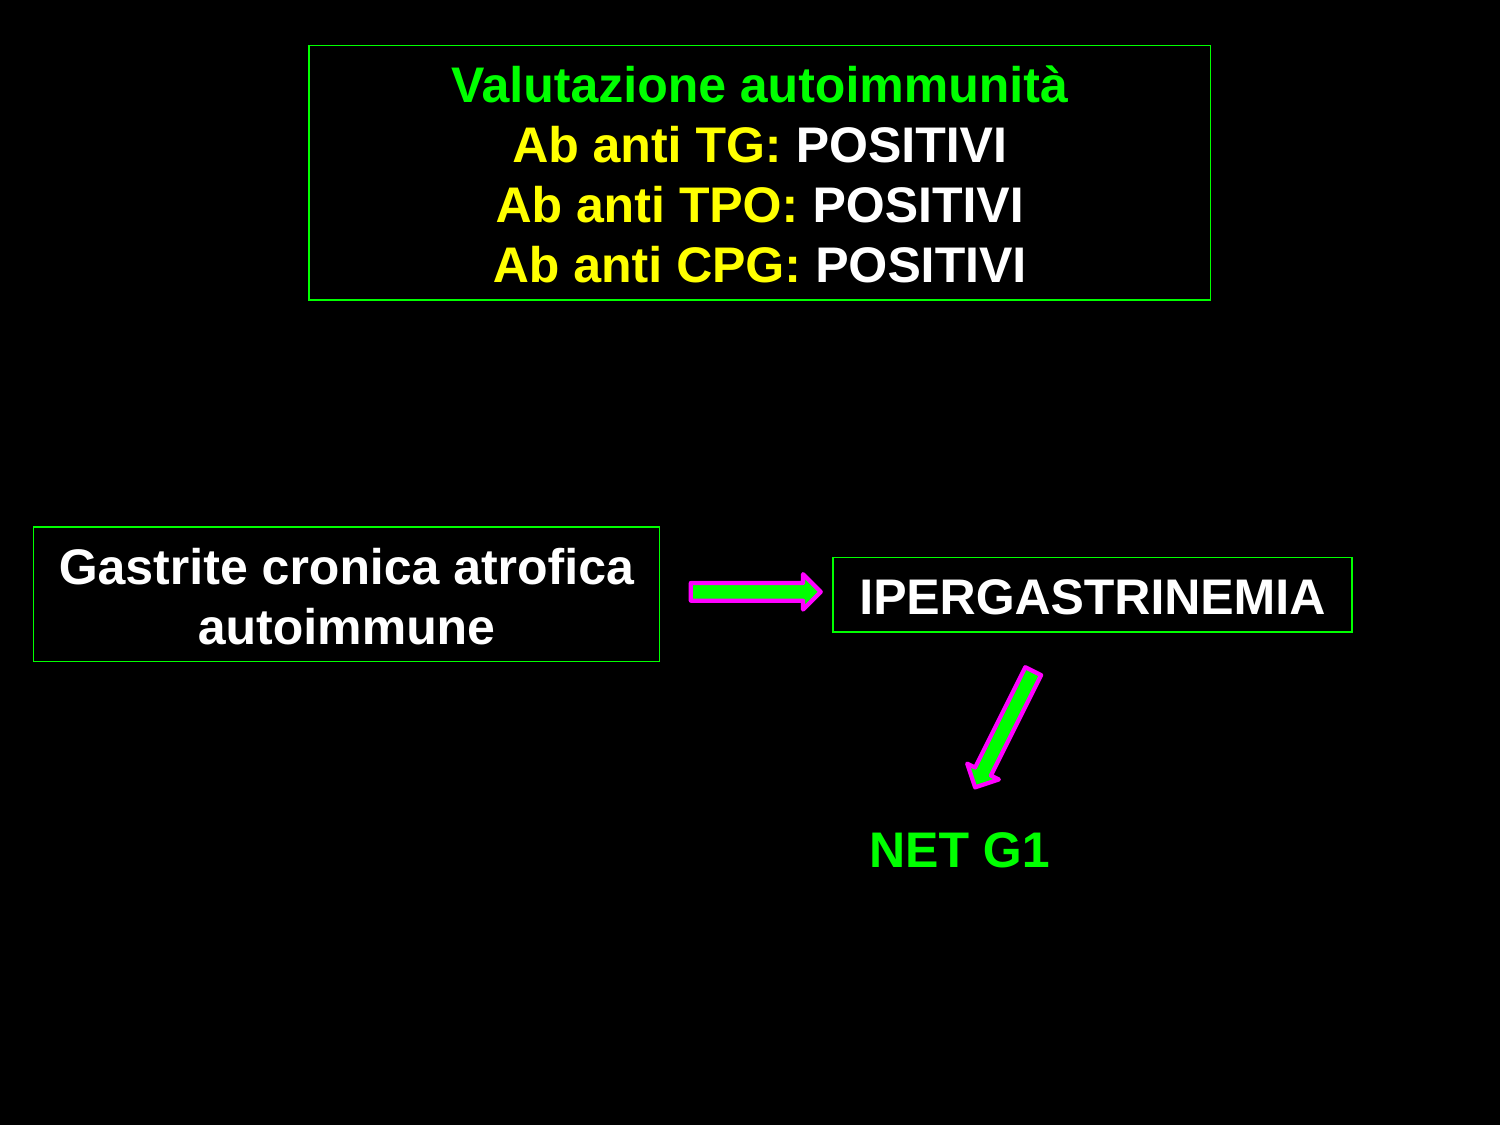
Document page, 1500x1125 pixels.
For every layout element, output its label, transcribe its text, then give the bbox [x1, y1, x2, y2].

text_box [965, 665, 1044, 790]
text_box Valutazione autoimmunità Ab anti TG: POSITIVI Ab anti TPO: POSITIVI Ab anti CPG: POSITIVI [308, 45, 1211, 301]
text_box Gastrite cronica atrofica autoimmune [33, 527, 660, 662]
text_box [688, 572, 823, 612]
text_box IPERGASTRINEMIA [832, 557, 1353, 633]
text_box NET G1 [699, 810, 1220, 886]
